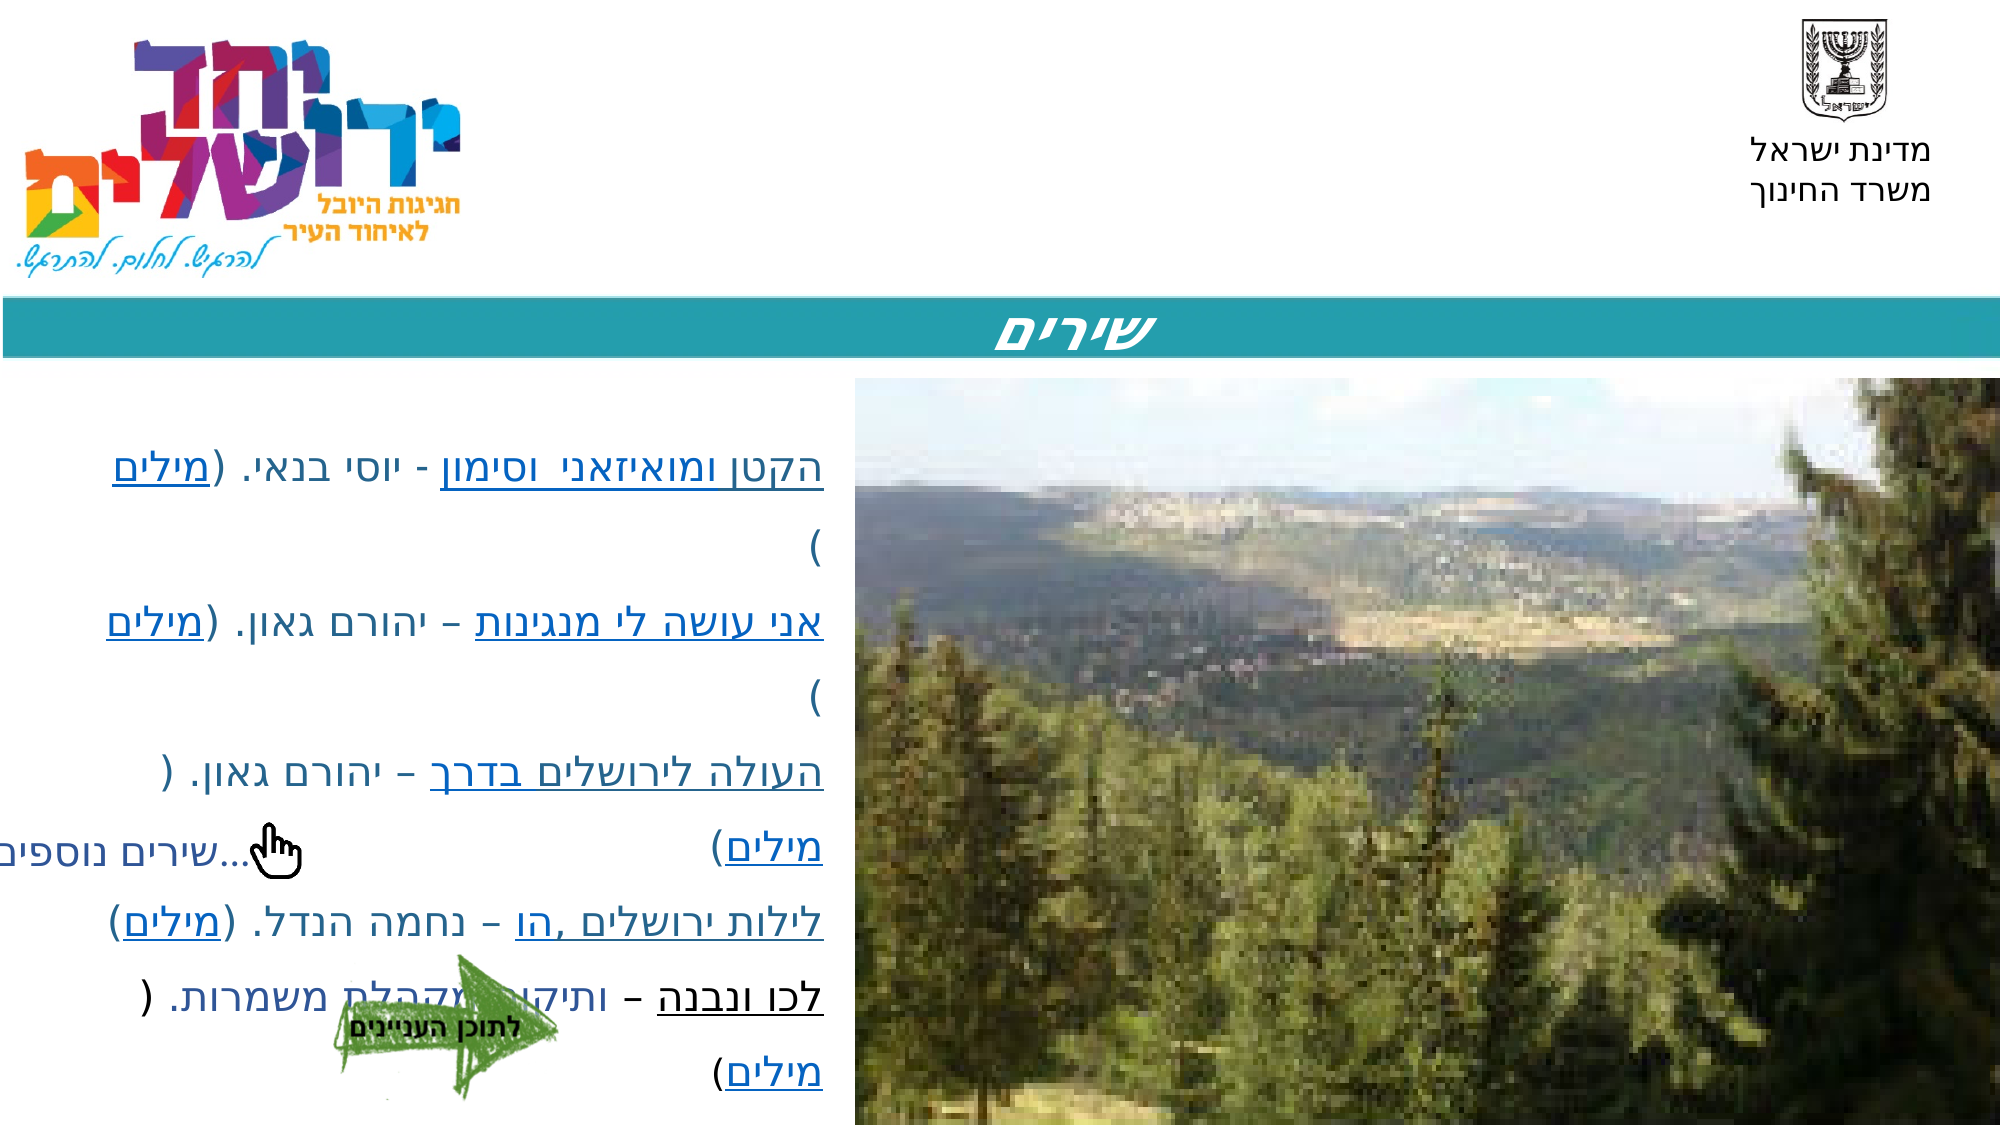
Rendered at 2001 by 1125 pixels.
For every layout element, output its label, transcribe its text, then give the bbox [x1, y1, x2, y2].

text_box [1734, 19, 1954, 217]
picture [246, 822, 304, 879]
text_box שירים נוספים... [0, 817, 271, 883]
picture [303, 949, 572, 1108]
text_box אני וסימון ומואיז הקטן - יוסי בנאי. (מילים) אני עושה לי מנגינות – יהורם גאון. (מילים) בדרך העולה לירושלים – יהורם גאון. (מילים) הו, לילות ירושלים – נחמה הנדל. (מילים) לכו ונבנה – ותיקות מקהלת משמרות. (מילים) [84, 405, 839, 1103]
picture [2, 19, 2000, 1125]
